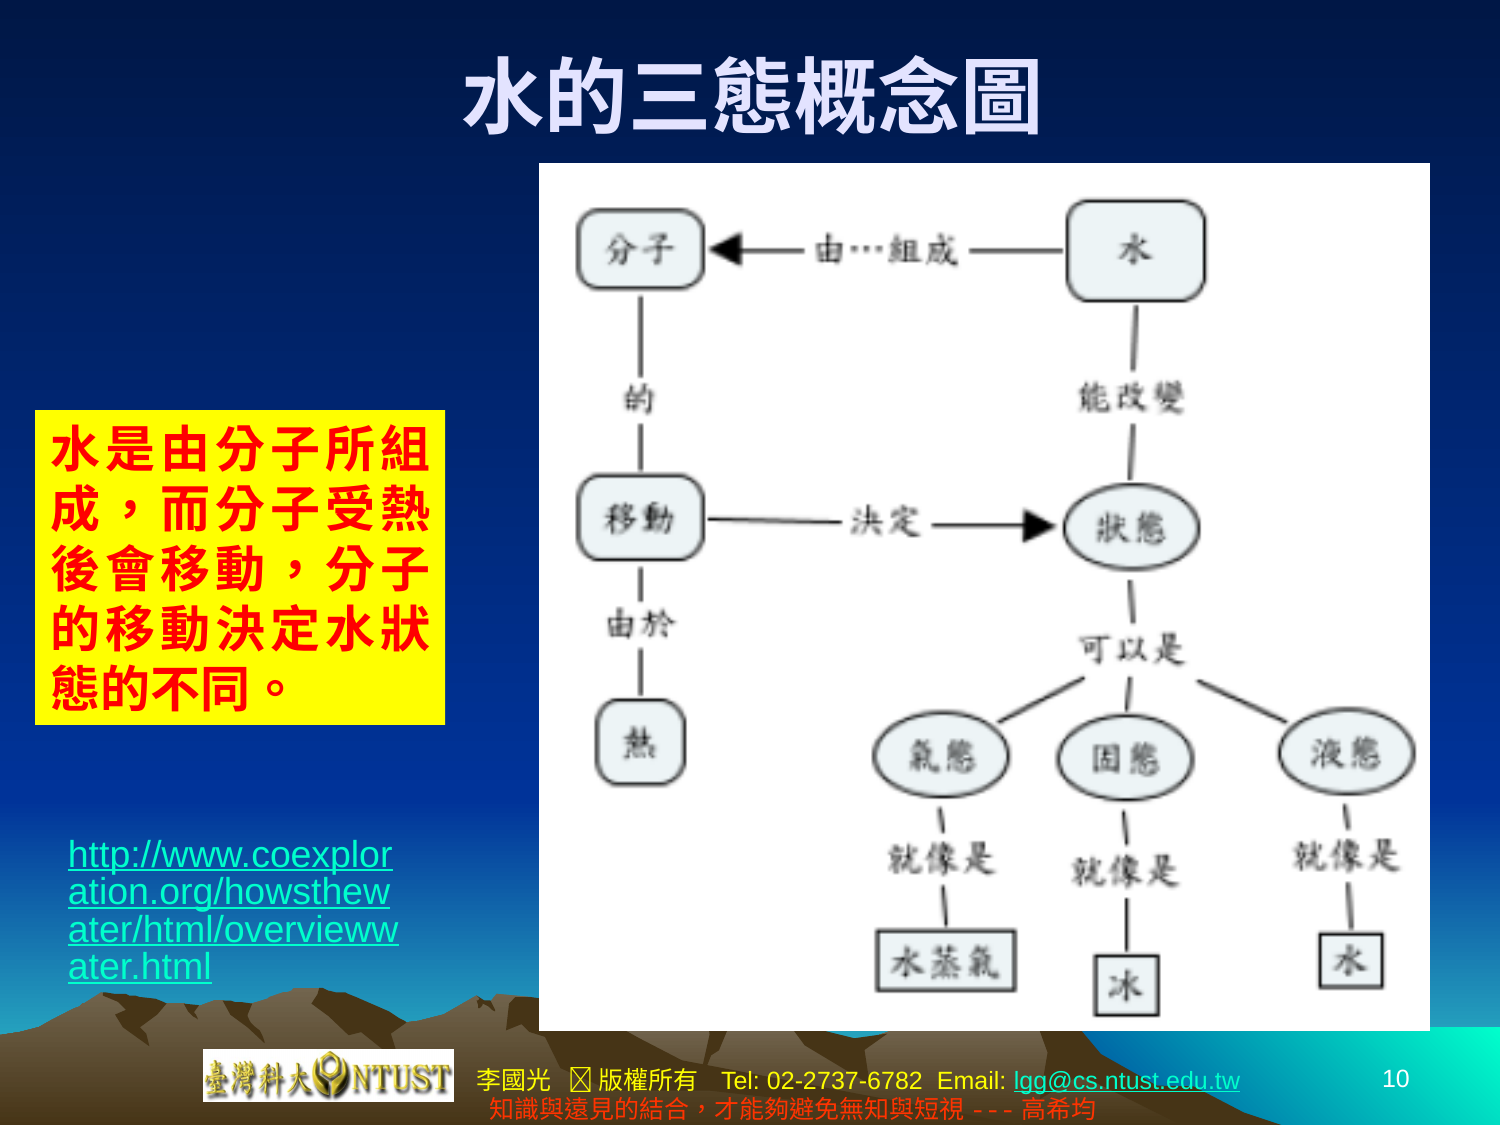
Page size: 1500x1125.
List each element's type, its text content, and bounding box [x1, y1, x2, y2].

picture [203, 1049, 454, 1102]
title 水的三態概念圖 [77, 0, 1429, 188]
text_box 水是由分子所組成，而分子受熱後會移動，分子的移動決定水狀態的不同。 [35, 410, 446, 725]
slide_number 10 [1074, 1038, 1426, 1101]
picture [538, 163, 1430, 1031]
text_box http://www.coexploration.org/howsthewater/html/overviewwater.html [53, 822, 420, 882]
